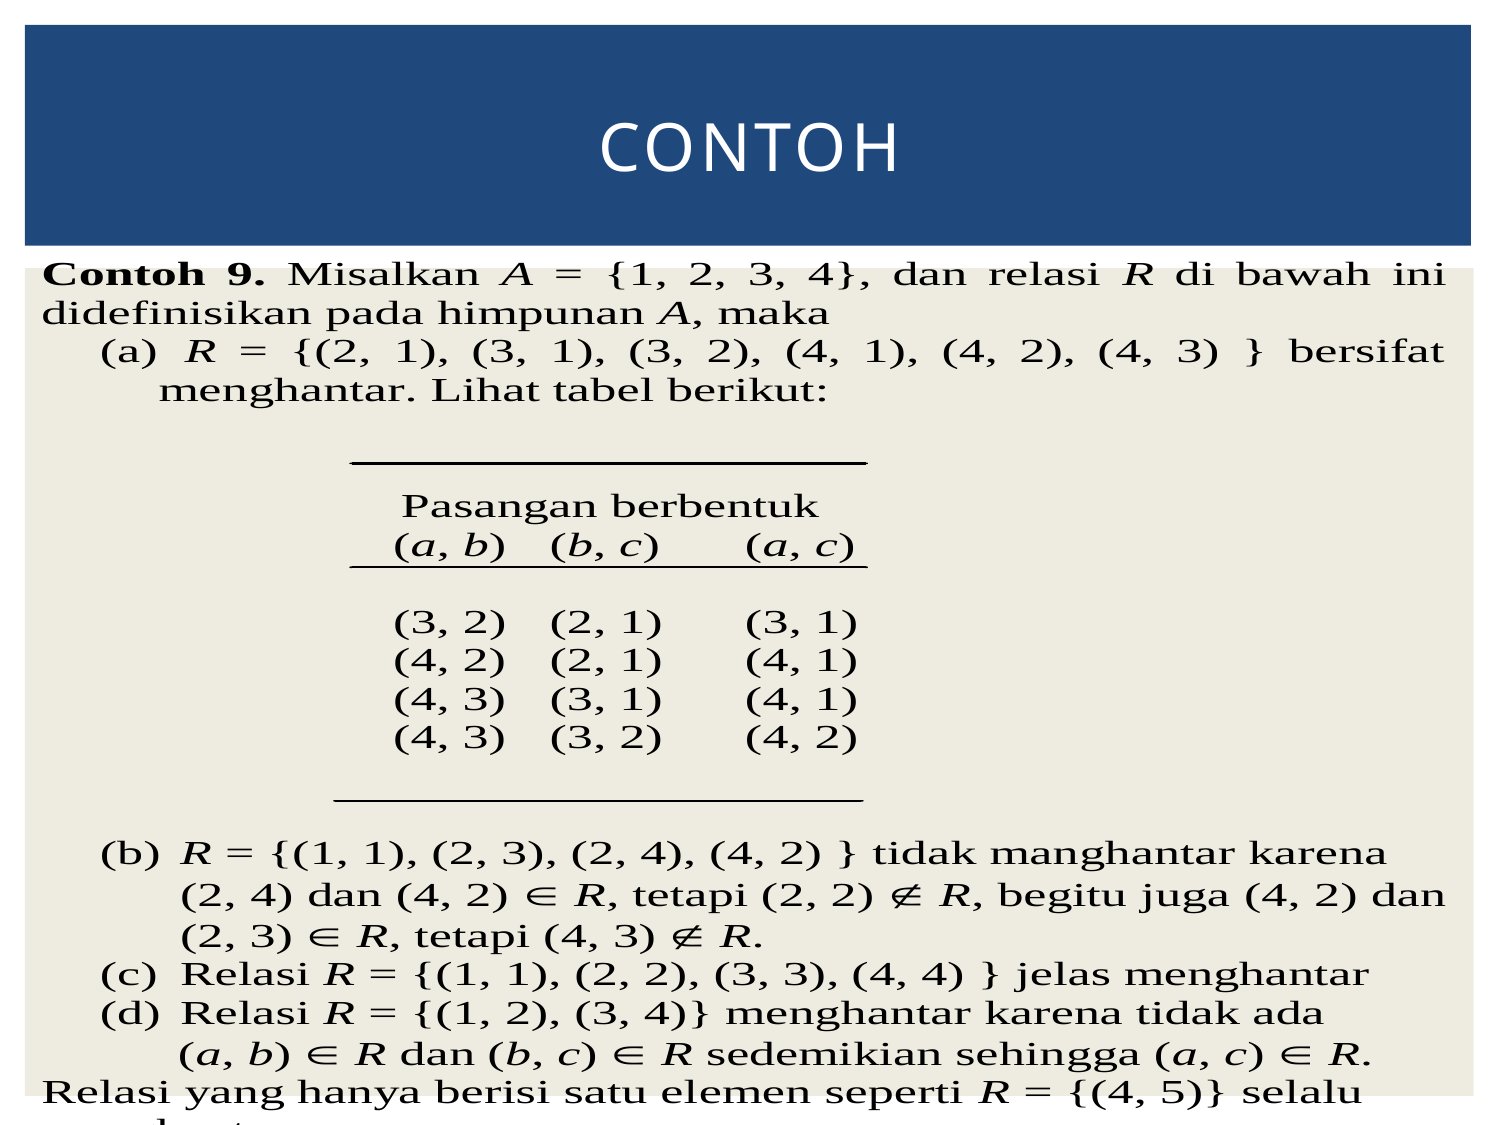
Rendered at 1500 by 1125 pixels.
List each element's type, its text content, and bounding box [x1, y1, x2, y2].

title contoh [62, 58, 1438, 232]
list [40, 255, 1448, 1125]
